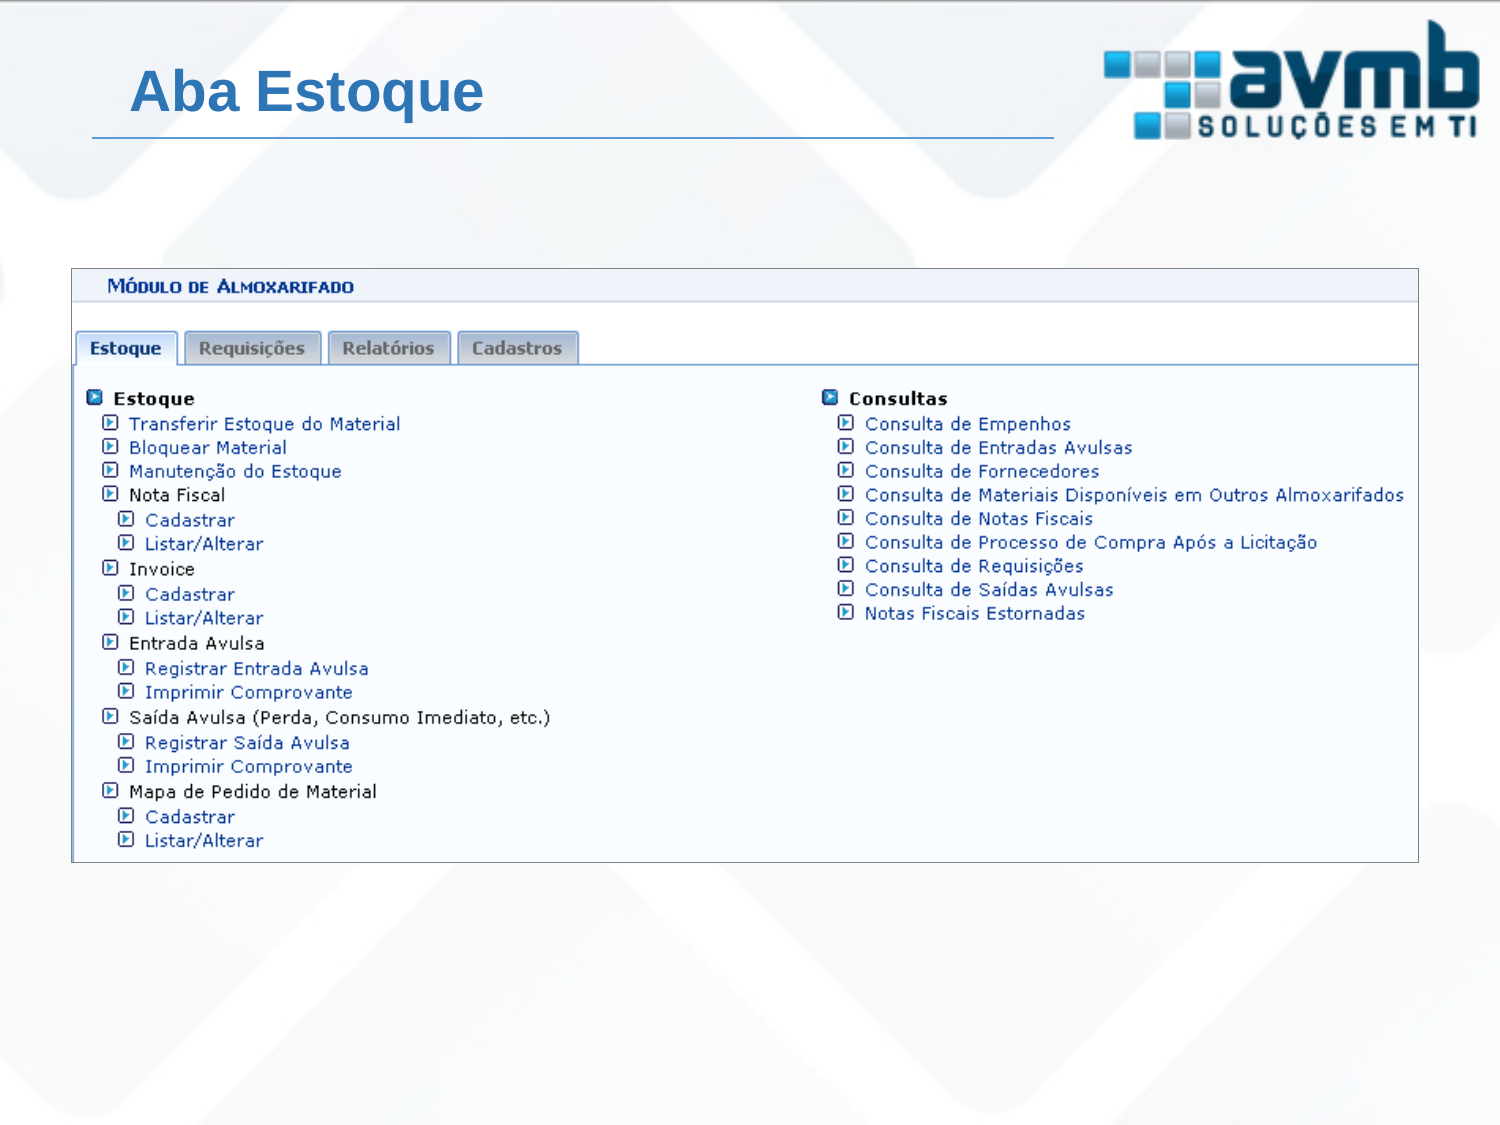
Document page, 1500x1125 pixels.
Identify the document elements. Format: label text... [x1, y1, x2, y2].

text_box Aba Estoque [91, 54, 1398, 185]
picture [0, 0, 1500, 1125]
